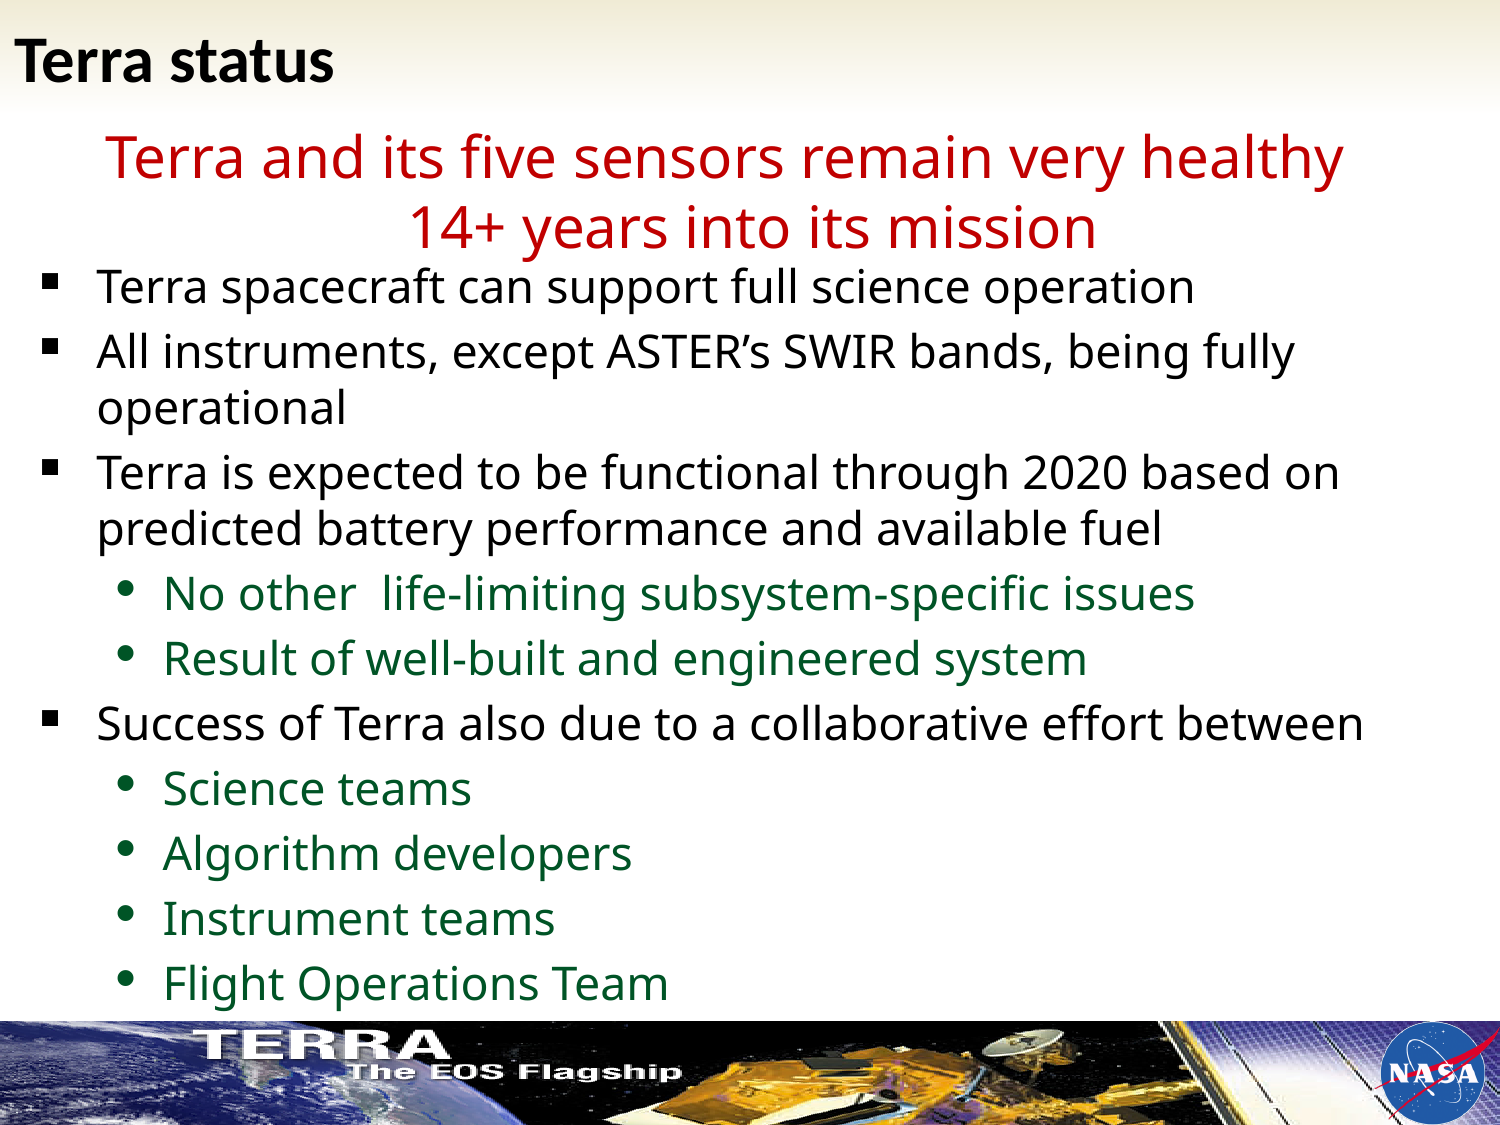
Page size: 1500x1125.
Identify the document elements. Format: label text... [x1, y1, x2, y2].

list Terra spacecraft can support full science operation All instruments, except ASTER’s SWIR bands, being fully operational Terra is expected to be functional through 2020 based on predicted battery performance and available fuel No other life-limiting subsystem-specific issues Result of well-built and engineered system Success of Terra also due to a collaborative effort between Science teams Algorithm developers Instrument teams Flight Operations Team [24, 249, 1476, 1026]
picture [0, 1021, 1500, 1125]
list Terra and its five sensors remain very healthy 14+ years into its mission [37, 113, 1413, 249]
title Terra status [0, 0, 1500, 113]
